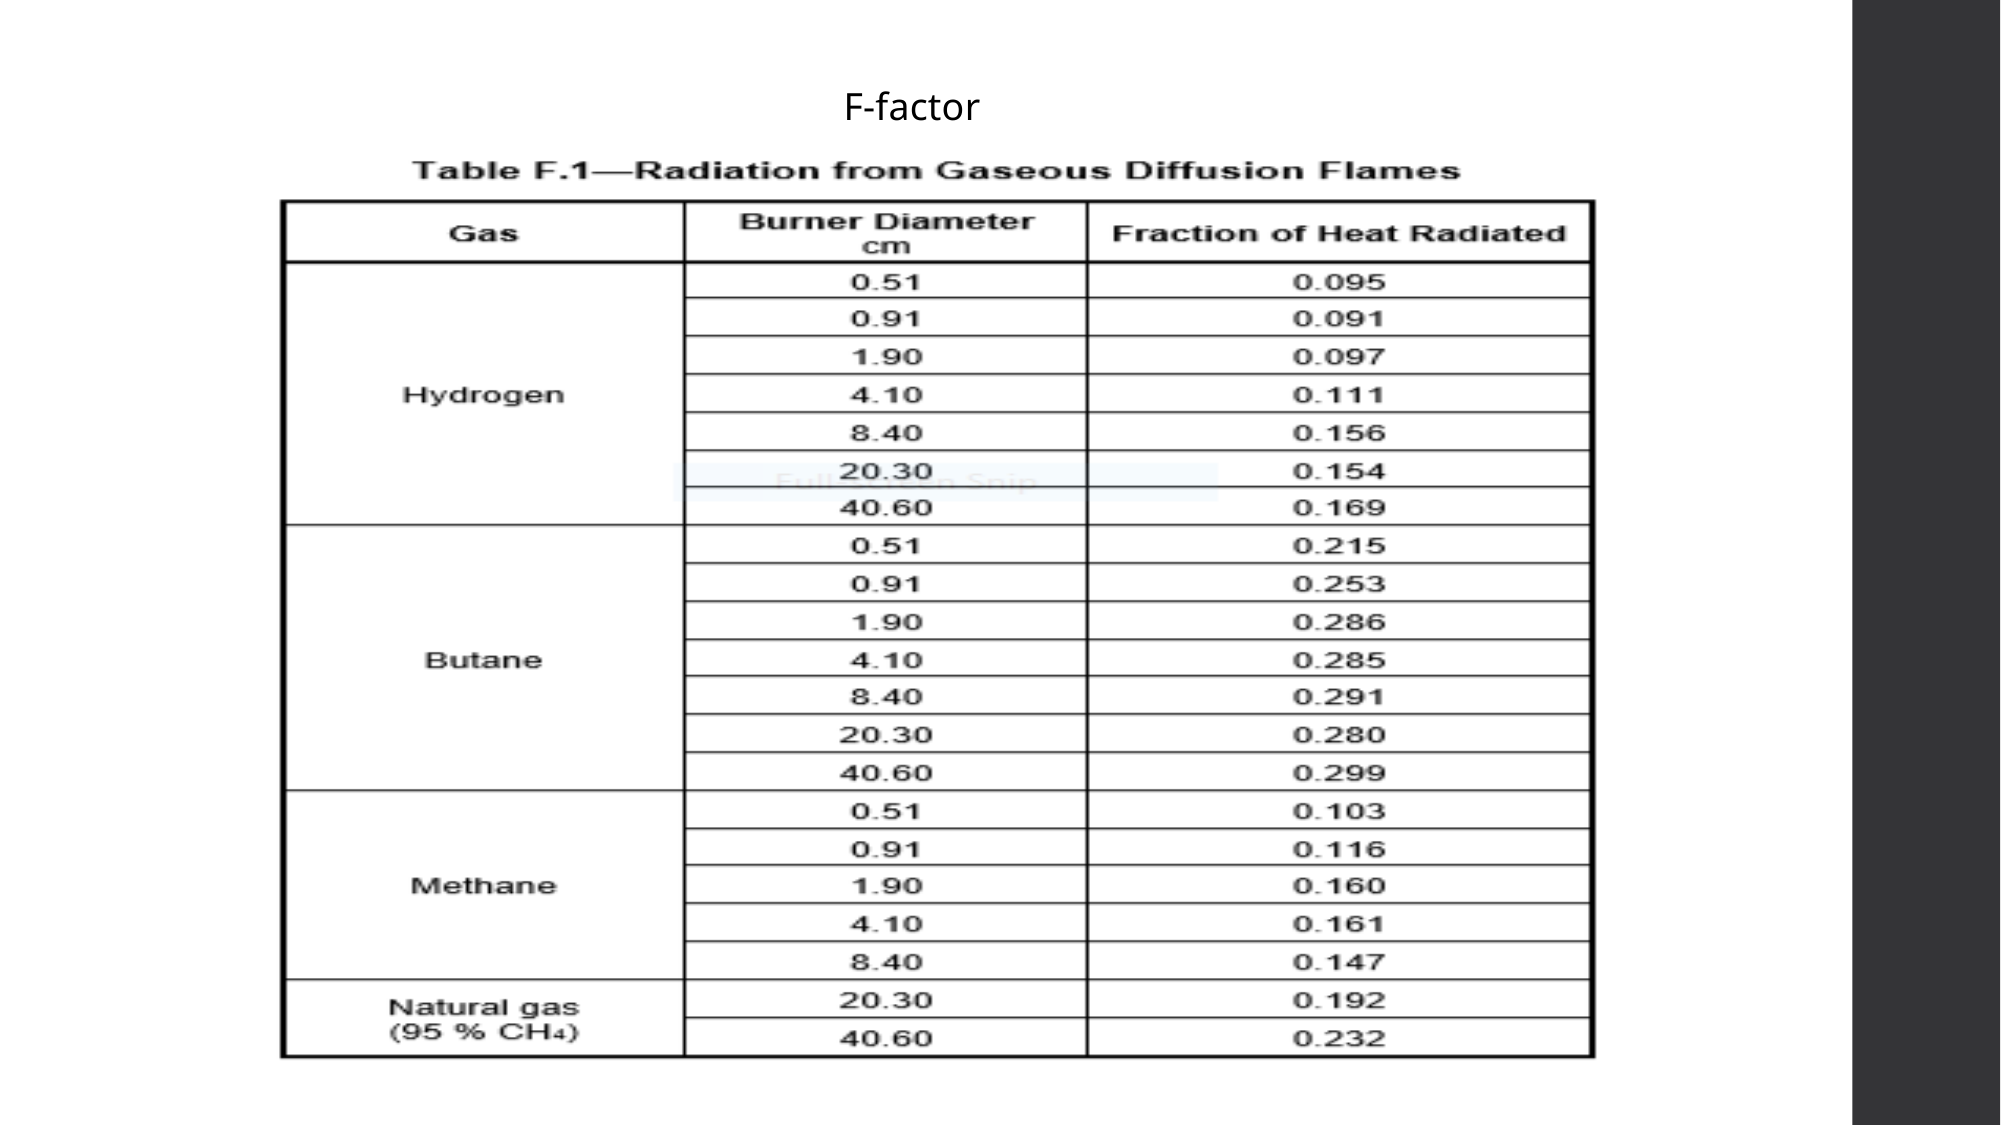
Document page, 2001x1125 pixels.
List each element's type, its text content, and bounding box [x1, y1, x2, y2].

list F-factor [206, 0, 1617, 1014]
picture [275, 152, 1606, 1062]
